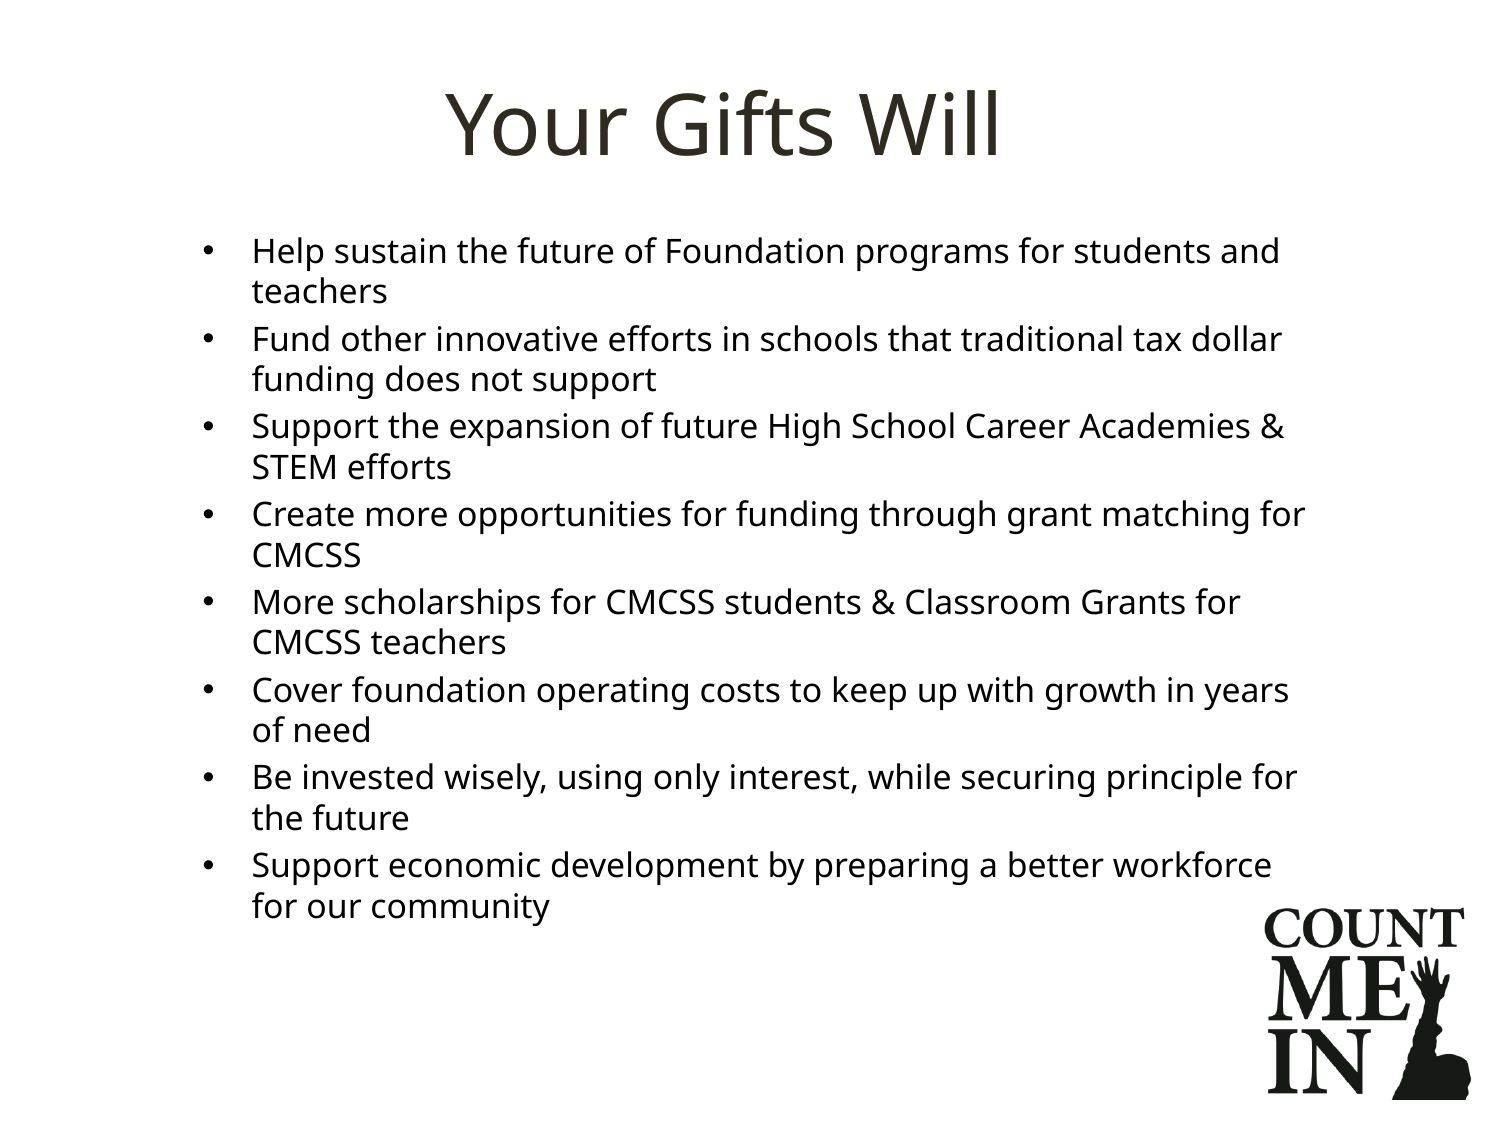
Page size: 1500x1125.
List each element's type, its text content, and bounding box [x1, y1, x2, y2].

picture [1262, 899, 1482, 1100]
title Your Gifts Will [350, 24, 1100, 174]
list Help sustain the future of Foundation programs for students and teachers Fund other innovative efforts in schools that traditional tax dollar funding does not support Support the expansion of future High School Career Academies & STEM efforts Create more opportunities for funding through grant matching for CMCSS More scholarships for CMCSS students & Classroom Grants for CMCSS teachers Cover foundation operating costs to keep up with growth in years of need Be invested wisely, using only interest, while securing principle for the future Support economic development by preparing a better workforce for our community [187, 174, 1338, 938]
